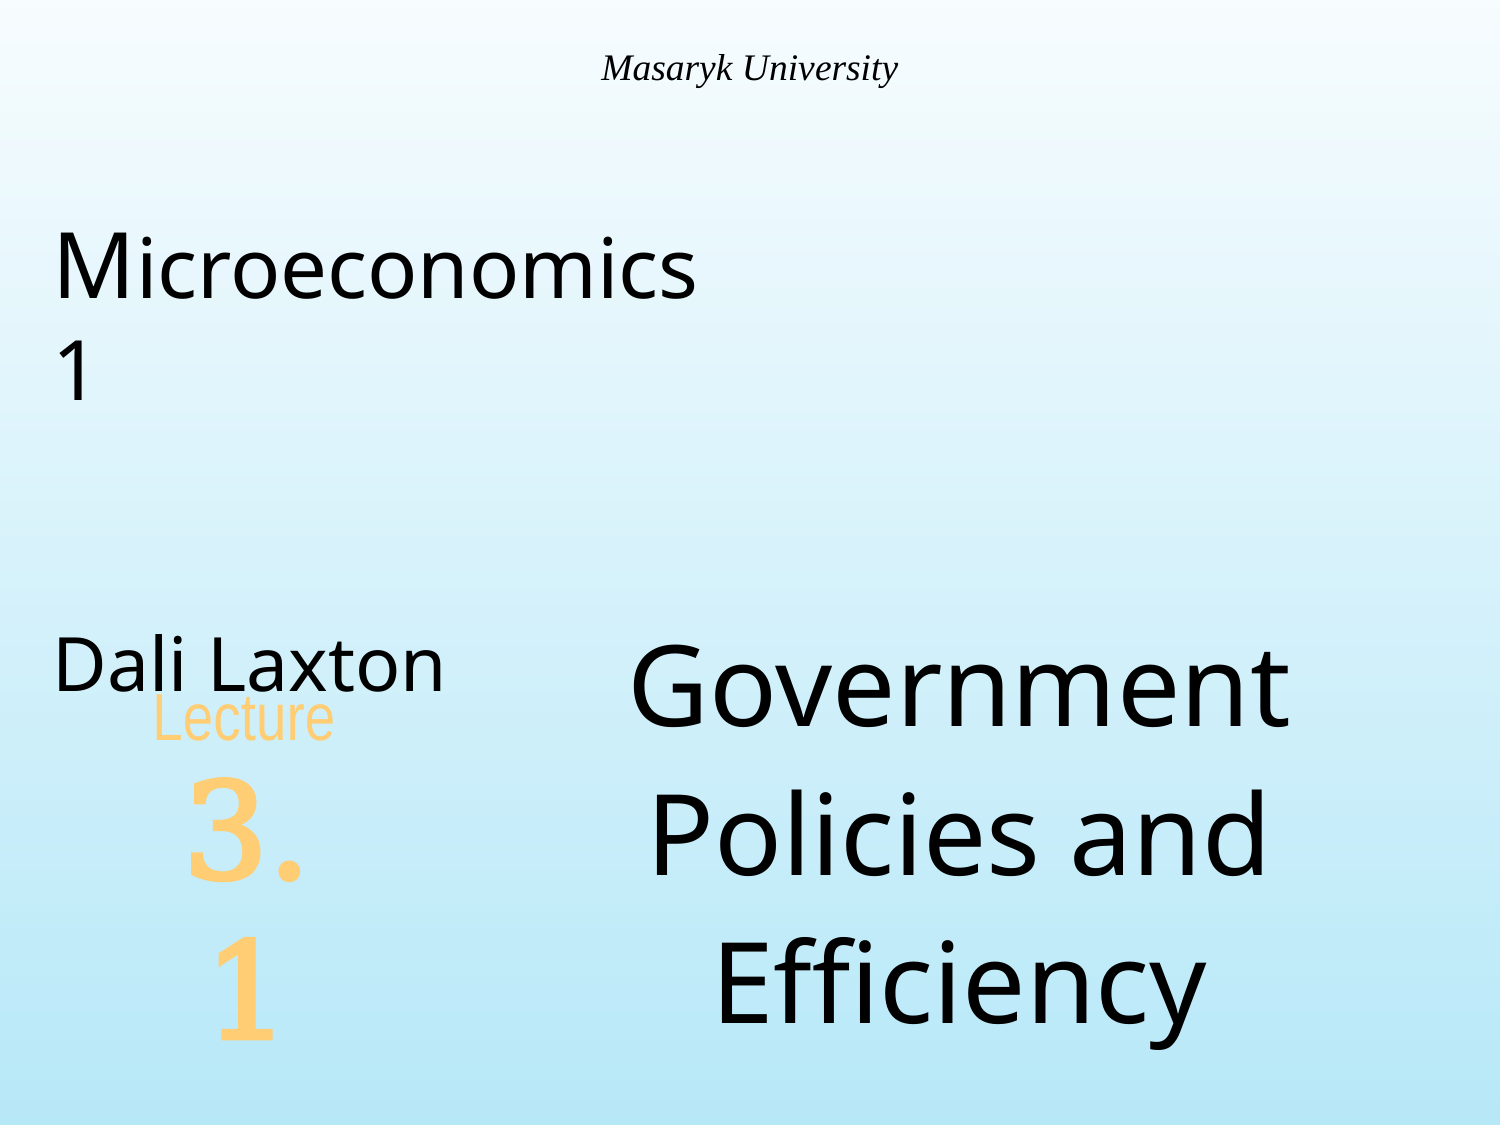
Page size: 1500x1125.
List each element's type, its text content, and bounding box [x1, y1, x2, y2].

text_box 3.1 [128, 737, 366, 1073]
text_box Microeconomics 1 Dali Laxton [38, 199, 780, 715]
text_box Lecture [62, 666, 424, 762]
text_box Government Policies and Efficiency [424, 593, 1494, 1054]
text_box Masaryk University [556, 35, 944, 96]
